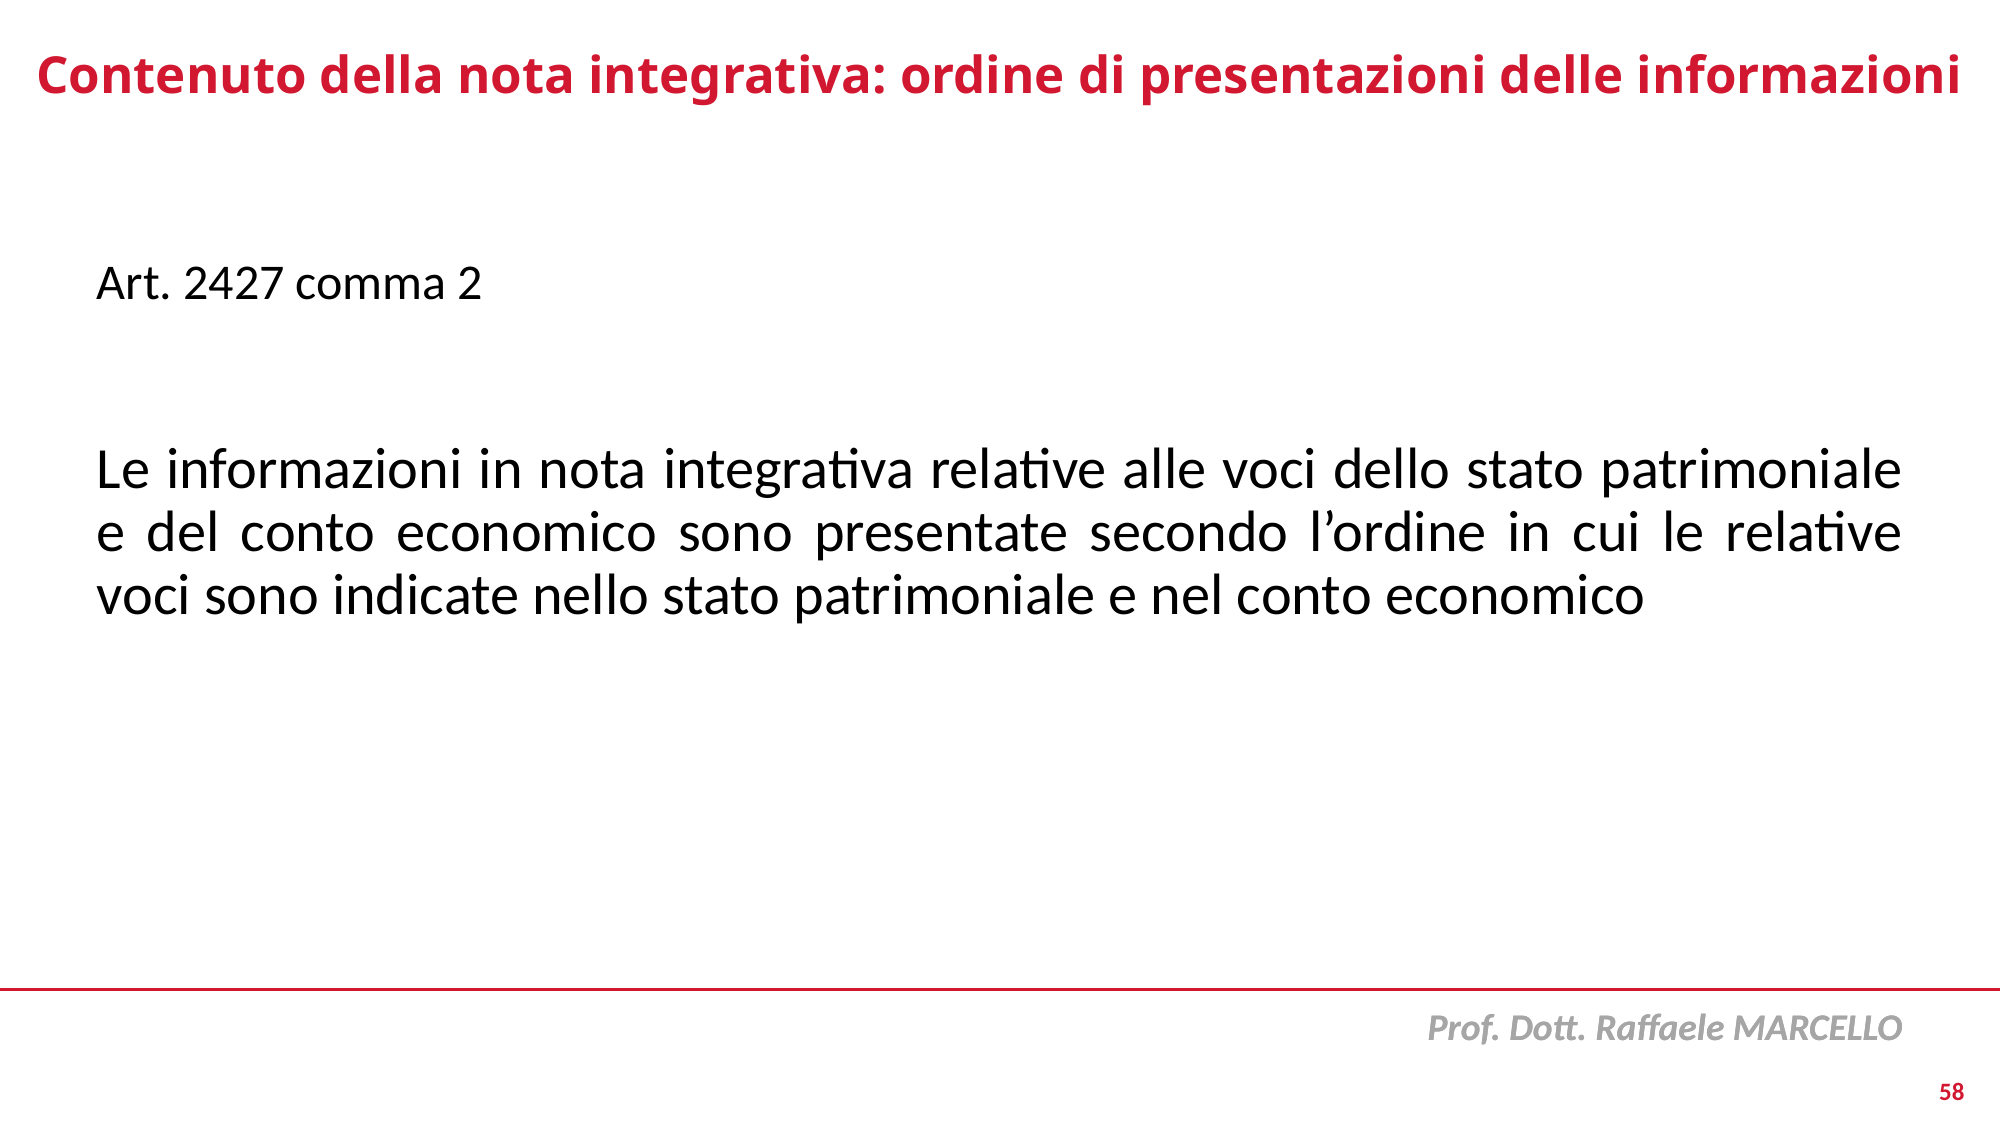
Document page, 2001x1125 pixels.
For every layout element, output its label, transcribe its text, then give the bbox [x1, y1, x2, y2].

slide_number 58 [1909, 1060, 1980, 1121]
title Contenuto della nota integrativa: ordine di presentazioni delle informazioni [0, 20, 2000, 134]
text_box Art. 2427 comma 2 Le informazioni in nota integrativa relative alle voci dello stato patrimoniale e del conto economico sono presentate secondo l’ordine in cui le relative voci sono indicate nello stato patrimoniale e nel conto economico [81, 249, 1918, 873]
